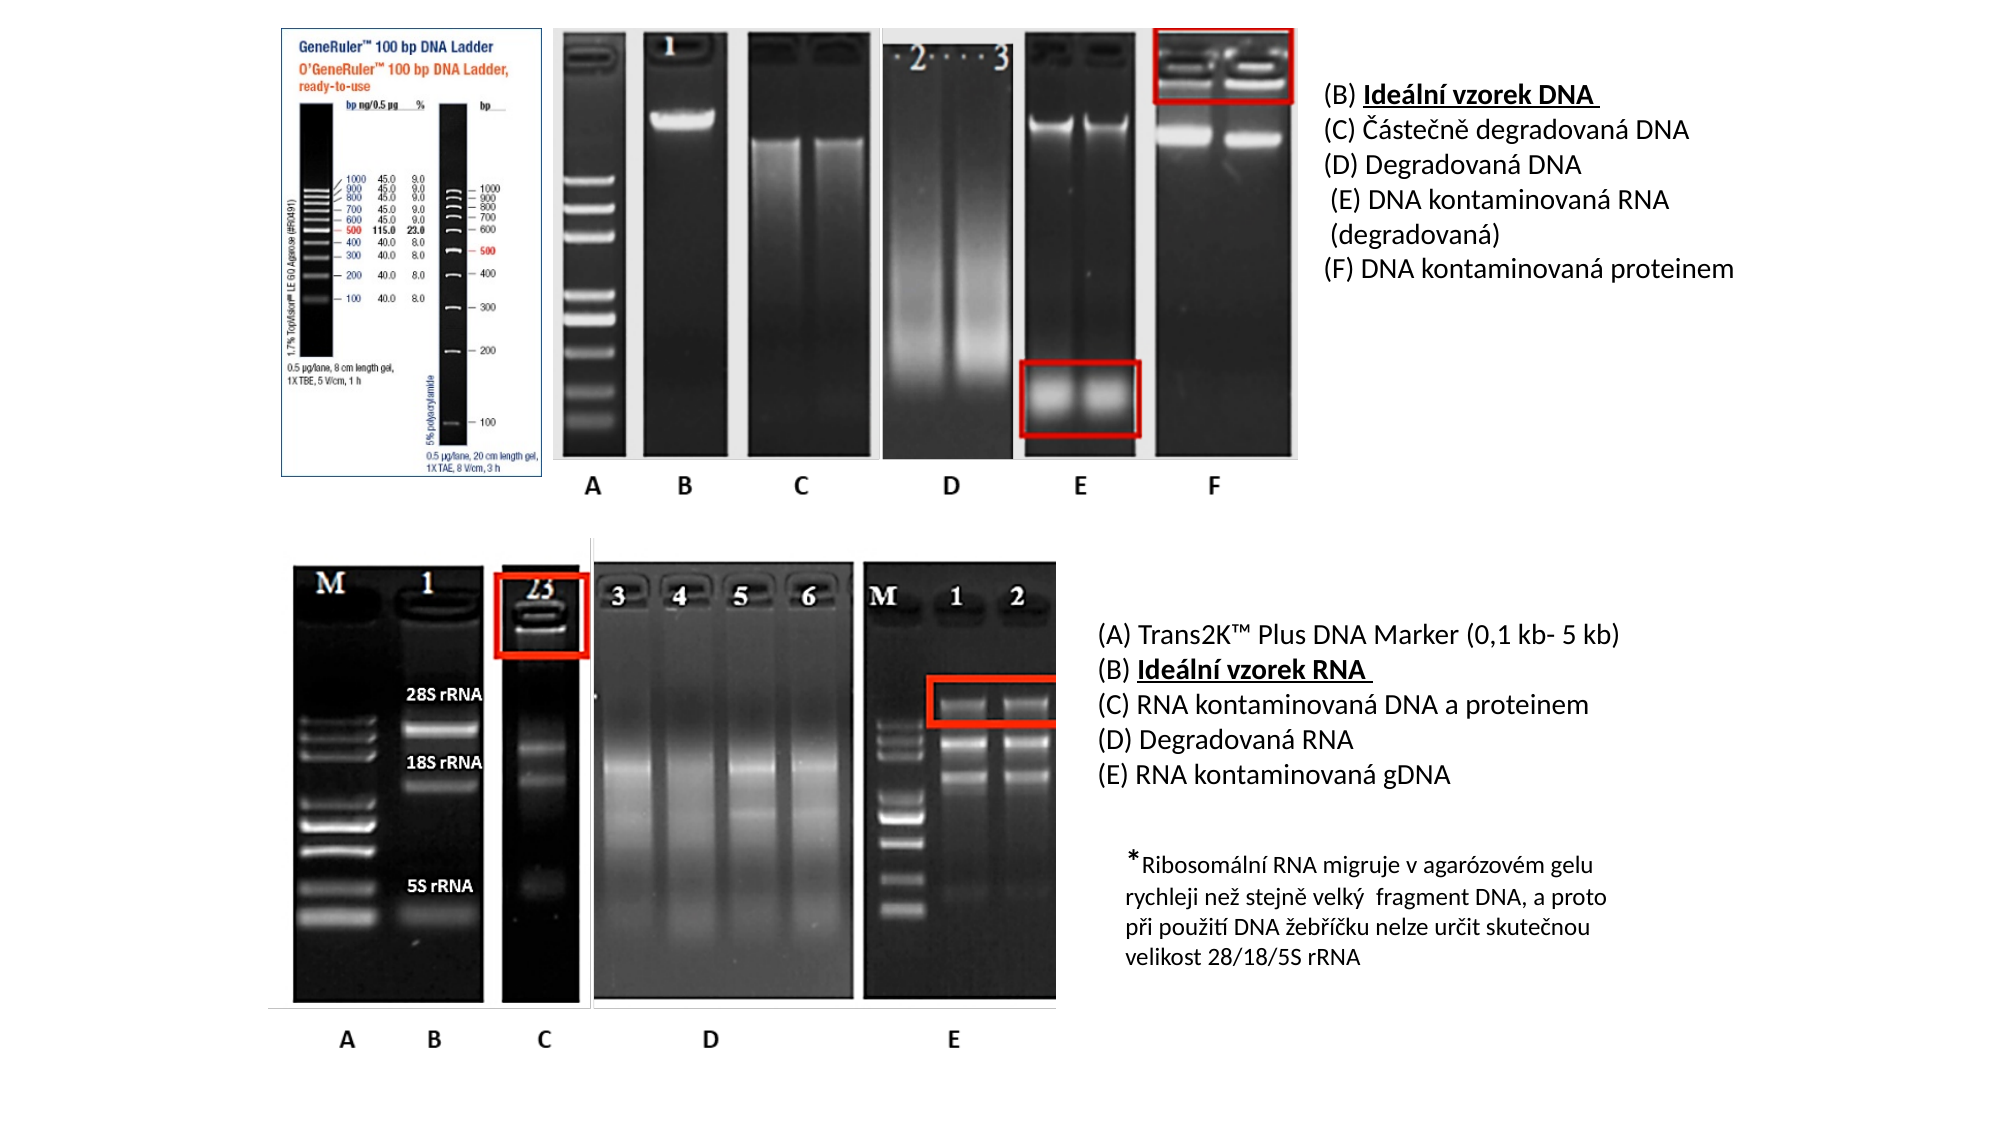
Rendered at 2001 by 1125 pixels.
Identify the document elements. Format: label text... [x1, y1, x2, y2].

text_box *Ribosomální RNA migruje v agarózovém gelu rychleji než stejně velký fragment DNA, a proto při použití DNA žebříčku nelze určit skutečnou velikost 28/18/5S rRNA [1035, 833, 1626, 1125]
title (B) Ideální vzorek DNA (C) Částečně degradovaná DNA (D) Degradovaná DNA (E) DNA kontaminovaná RNA (degradovaná) (F) DNA kontaminovaná proteinem [1308, 67, 2000, 293]
picture [280, 28, 542, 477]
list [268, 538, 1056, 1071]
picture [552, 28, 1298, 520]
text_box (A) Trans2K™ Plus DNA Marker (0,1 kb- 5 kb) (B) Ideální vzorek RNA (C) RNA kontaminovaná DNA a proteinem (D) Degradovaná RNA (E) RNA kontaminovaná gDNA [1082, 607, 1750, 798]
